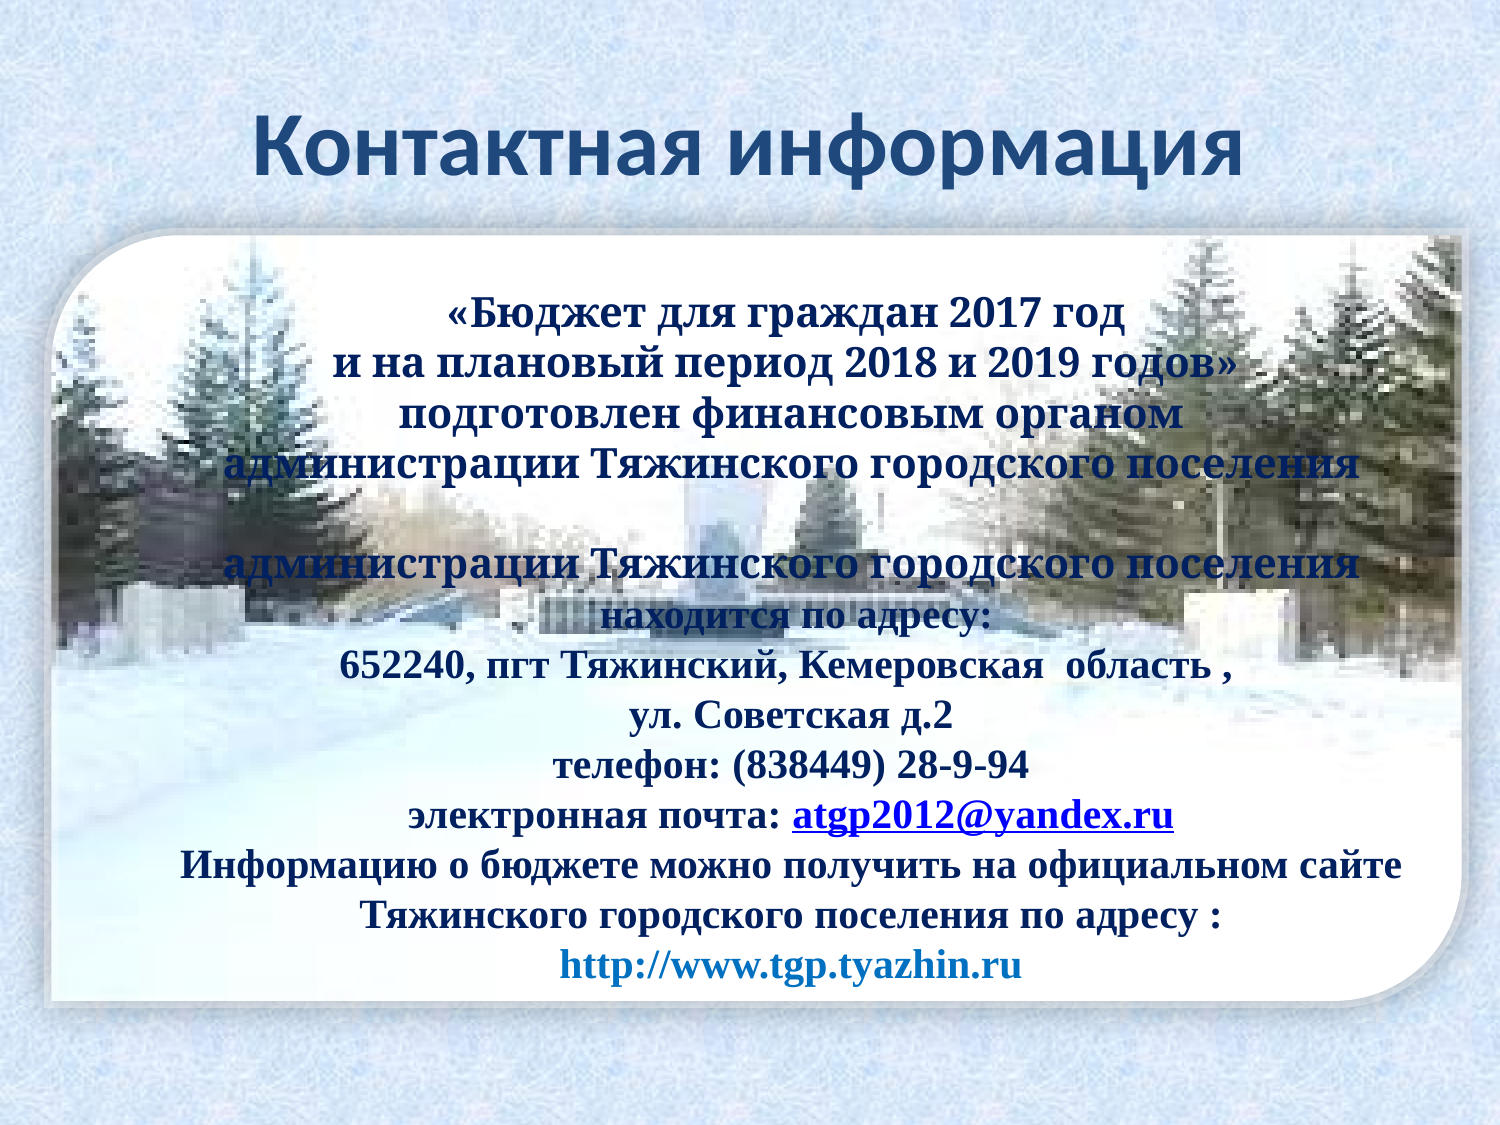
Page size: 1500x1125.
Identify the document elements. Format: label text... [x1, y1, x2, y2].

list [51, 235, 1462, 1002]
picture [0, 0, 1500, 1125]
title Контактная информация [75, 45, 1425, 232]
